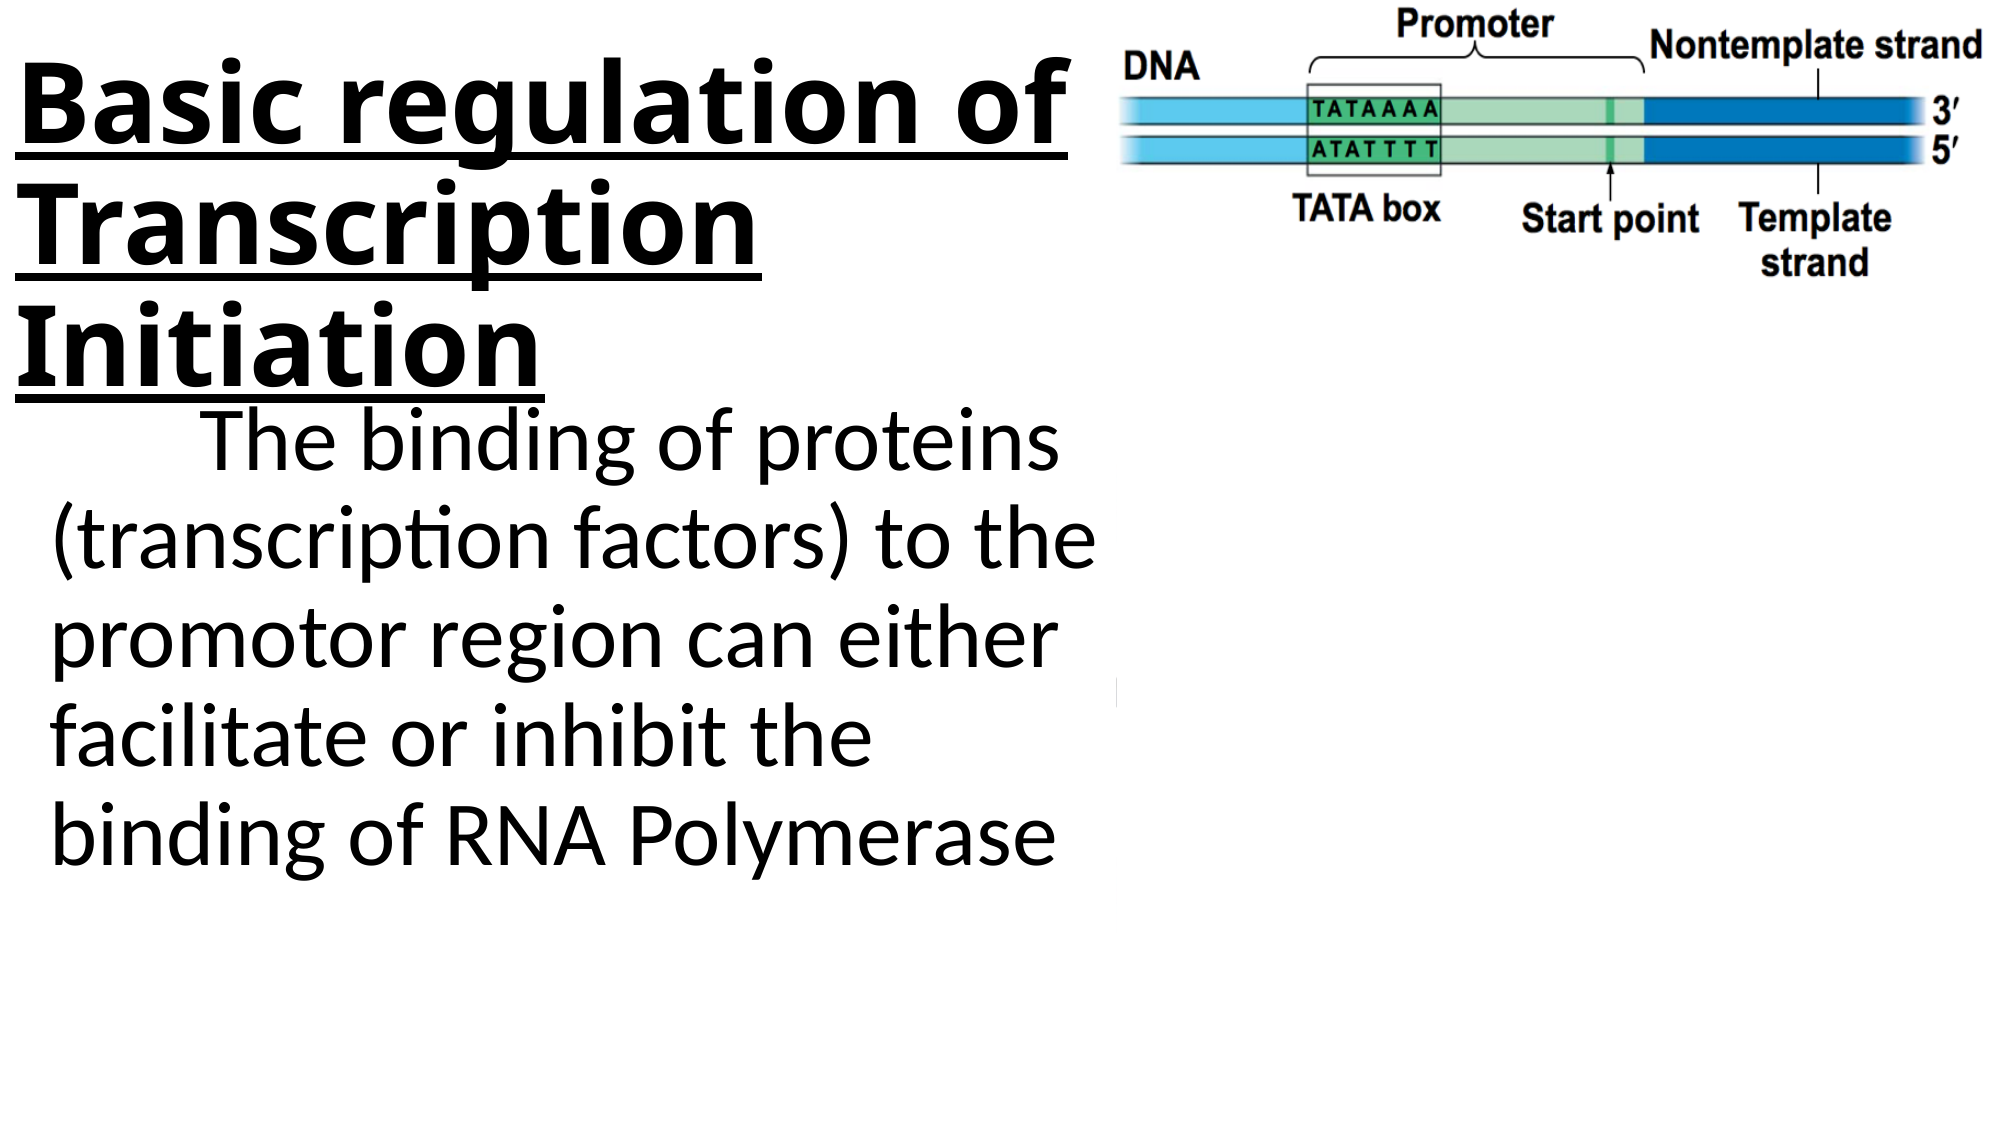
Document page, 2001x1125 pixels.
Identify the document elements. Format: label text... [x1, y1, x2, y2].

picture [1116, 0, 2000, 1125]
list The binding of proteins (transcription factors) to the promotor region can either facilitate or inhibit the binding of RNA Polymerase [34, 383, 1116, 1005]
title Basic regulation of Transcription Initiation [0, 90, 1116, 366]
